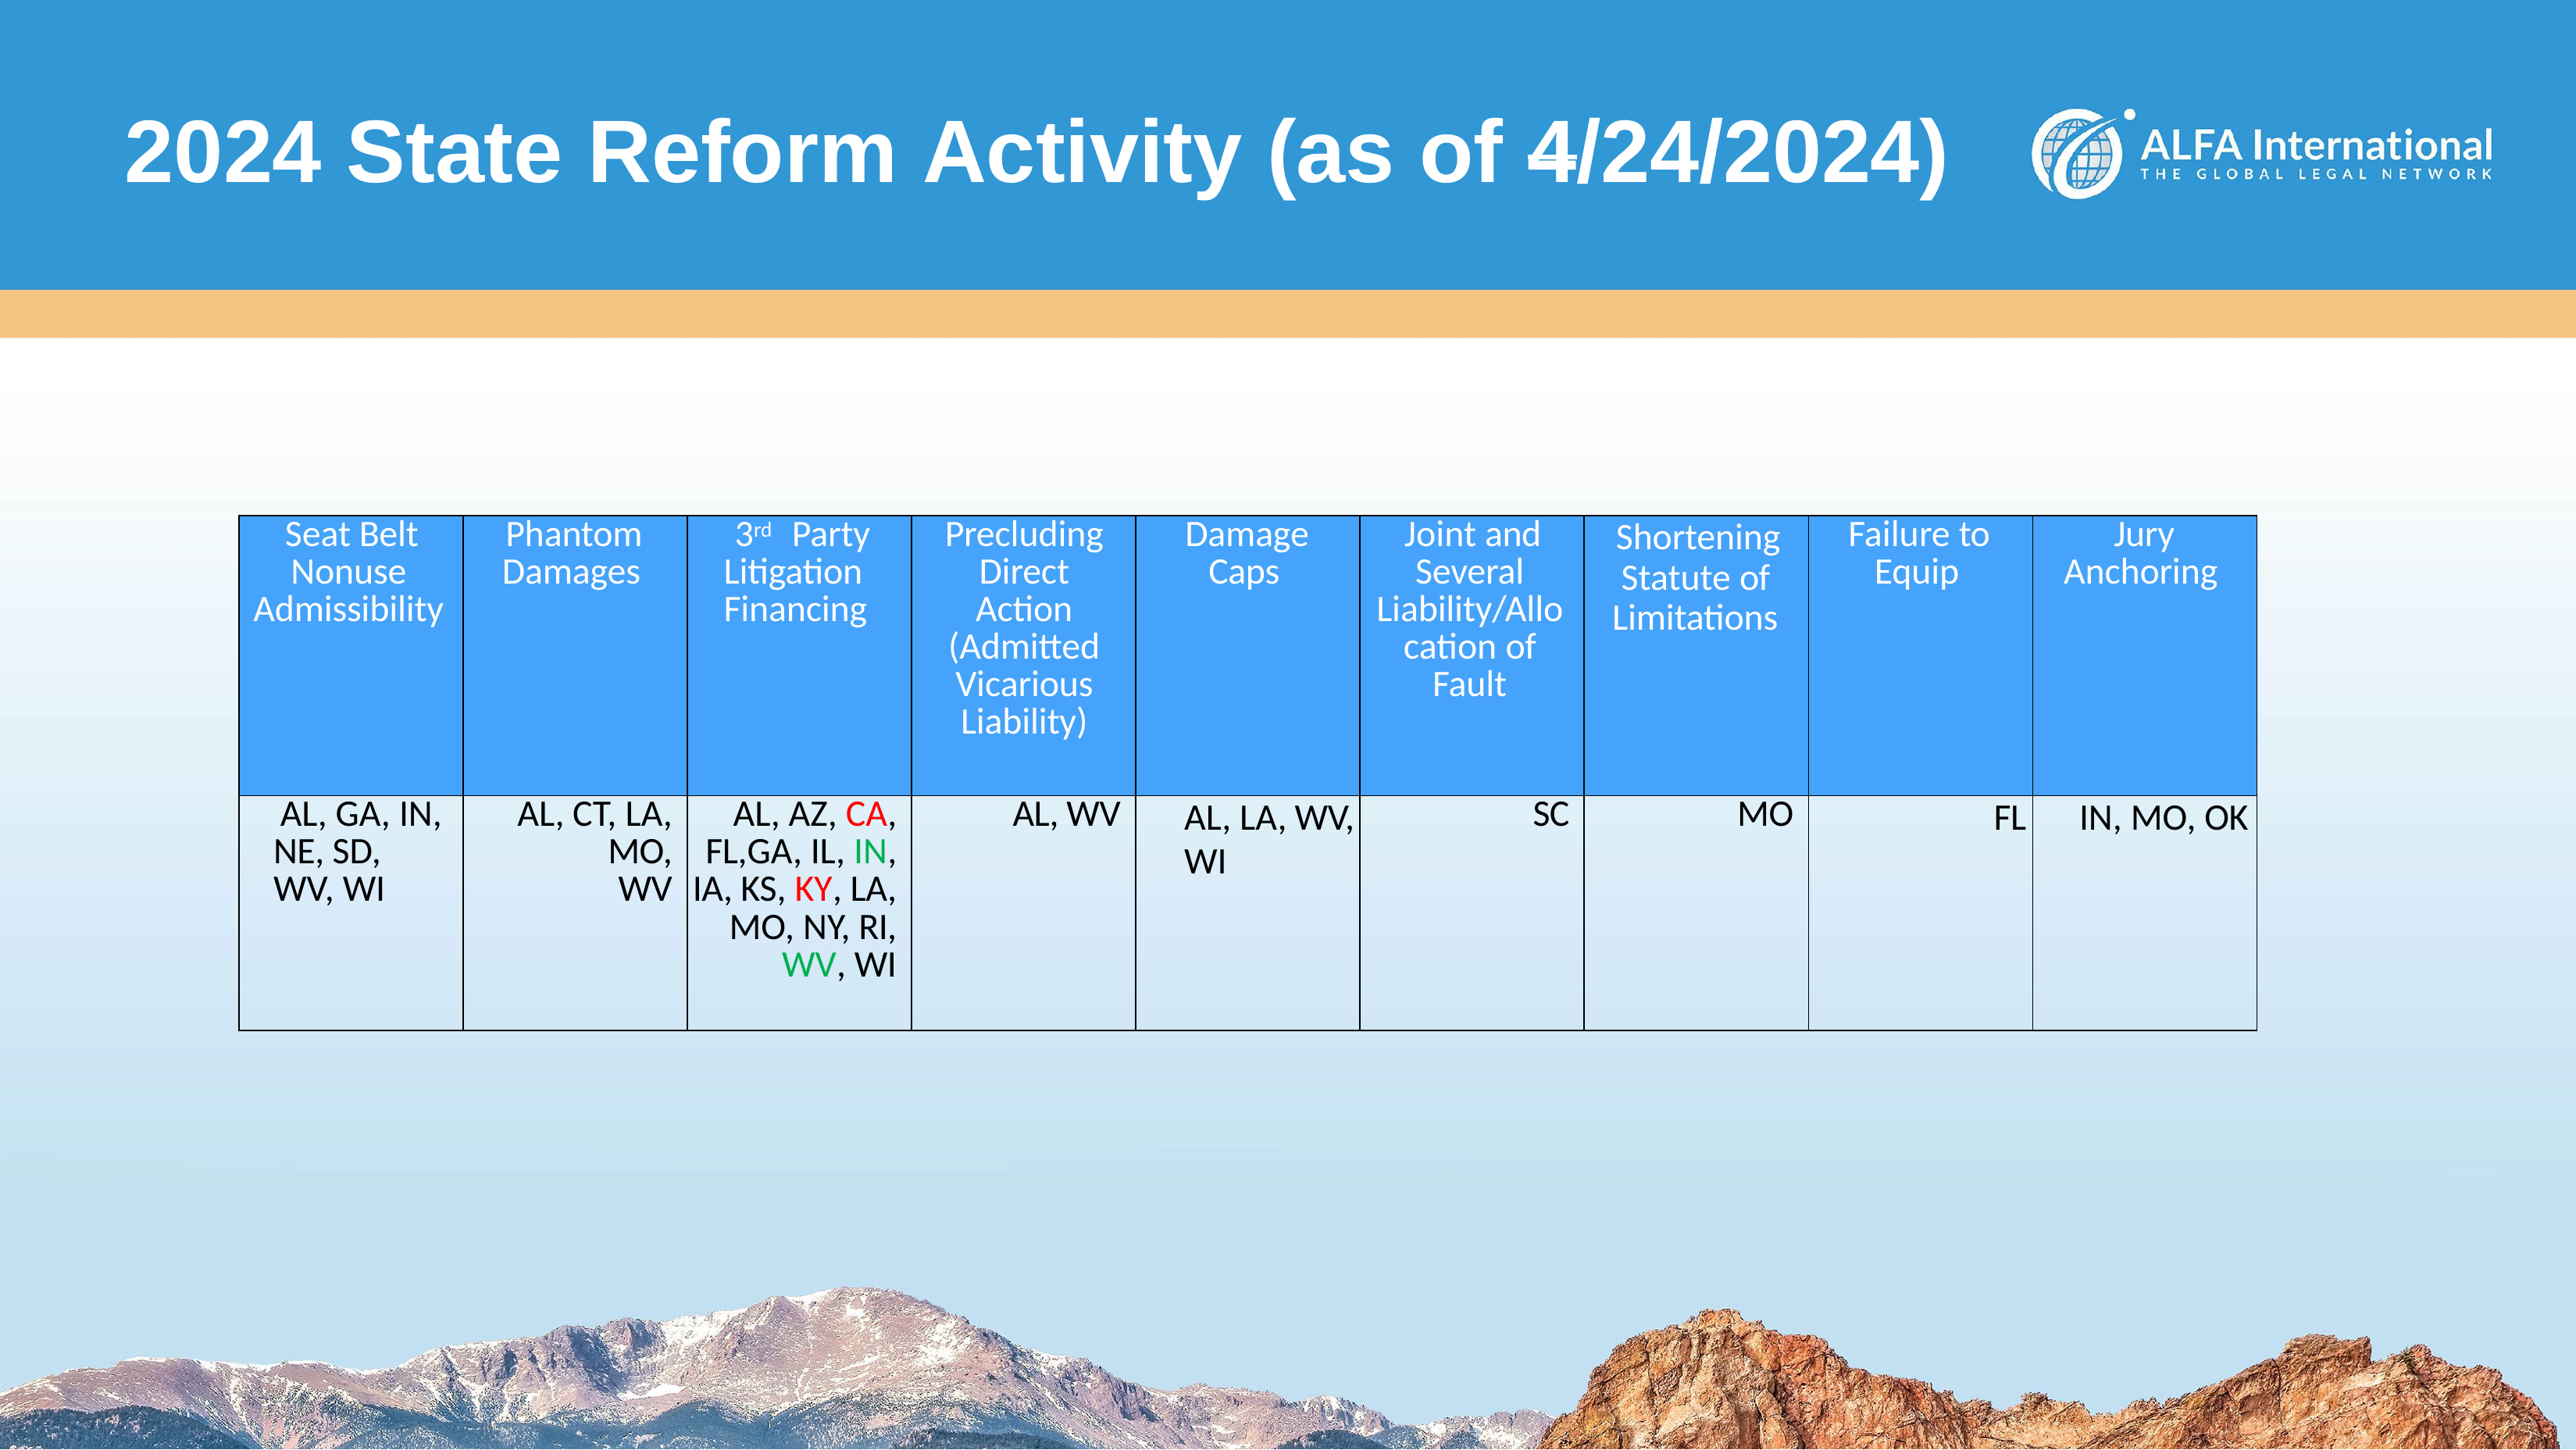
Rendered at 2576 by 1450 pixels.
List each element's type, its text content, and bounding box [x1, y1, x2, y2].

title 2024 State Reform Activity (as of 4/24/2024) [63, 39, 2067, 336]
table_cell AL, CT, LA, MO, WV [464, 796, 687, 1030]
table_cell AL, WV [912, 796, 1135, 1030]
table_header Failure to Equip [1809, 516, 2032, 795]
table_header Precluding Direct Action (Admitted Vicarious Liability) [912, 516, 1135, 795]
table_cell IN, MO, OK [2033, 796, 2257, 1030]
table_header Seat Belt Nonuse Admissibility [240, 516, 462, 795]
table_header Joint and Several Liability/Allo cation of Fault [1361, 516, 1583, 795]
table_header Phantom Damages [464, 516, 687, 795]
table_header Damage Caps [1136, 516, 1359, 795]
table_header Jury Anchoring [2033, 516, 2257, 795]
table_cell AL, AZ, CA, FL,GA, IL, IN, IA, KS, KY, LA, MO, NY, RI, WV, WI [688, 796, 911, 1030]
table_cell AL, GA, IN, NE, SD, WV, WI [240, 796, 462, 1030]
table_cell AL, LA, WV, WI [1136, 796, 1359, 1030]
picture [0, 0, 2576, 1449]
table_cell MO [1585, 796, 1808, 1030]
table_header 3rd Party Litigation Financing [688, 516, 911, 795]
table_cell SC [1361, 796, 1583, 1030]
table_cell FL [1809, 796, 2032, 1030]
table_header Shortening Statute of Limitations [1585, 516, 1808, 795]
